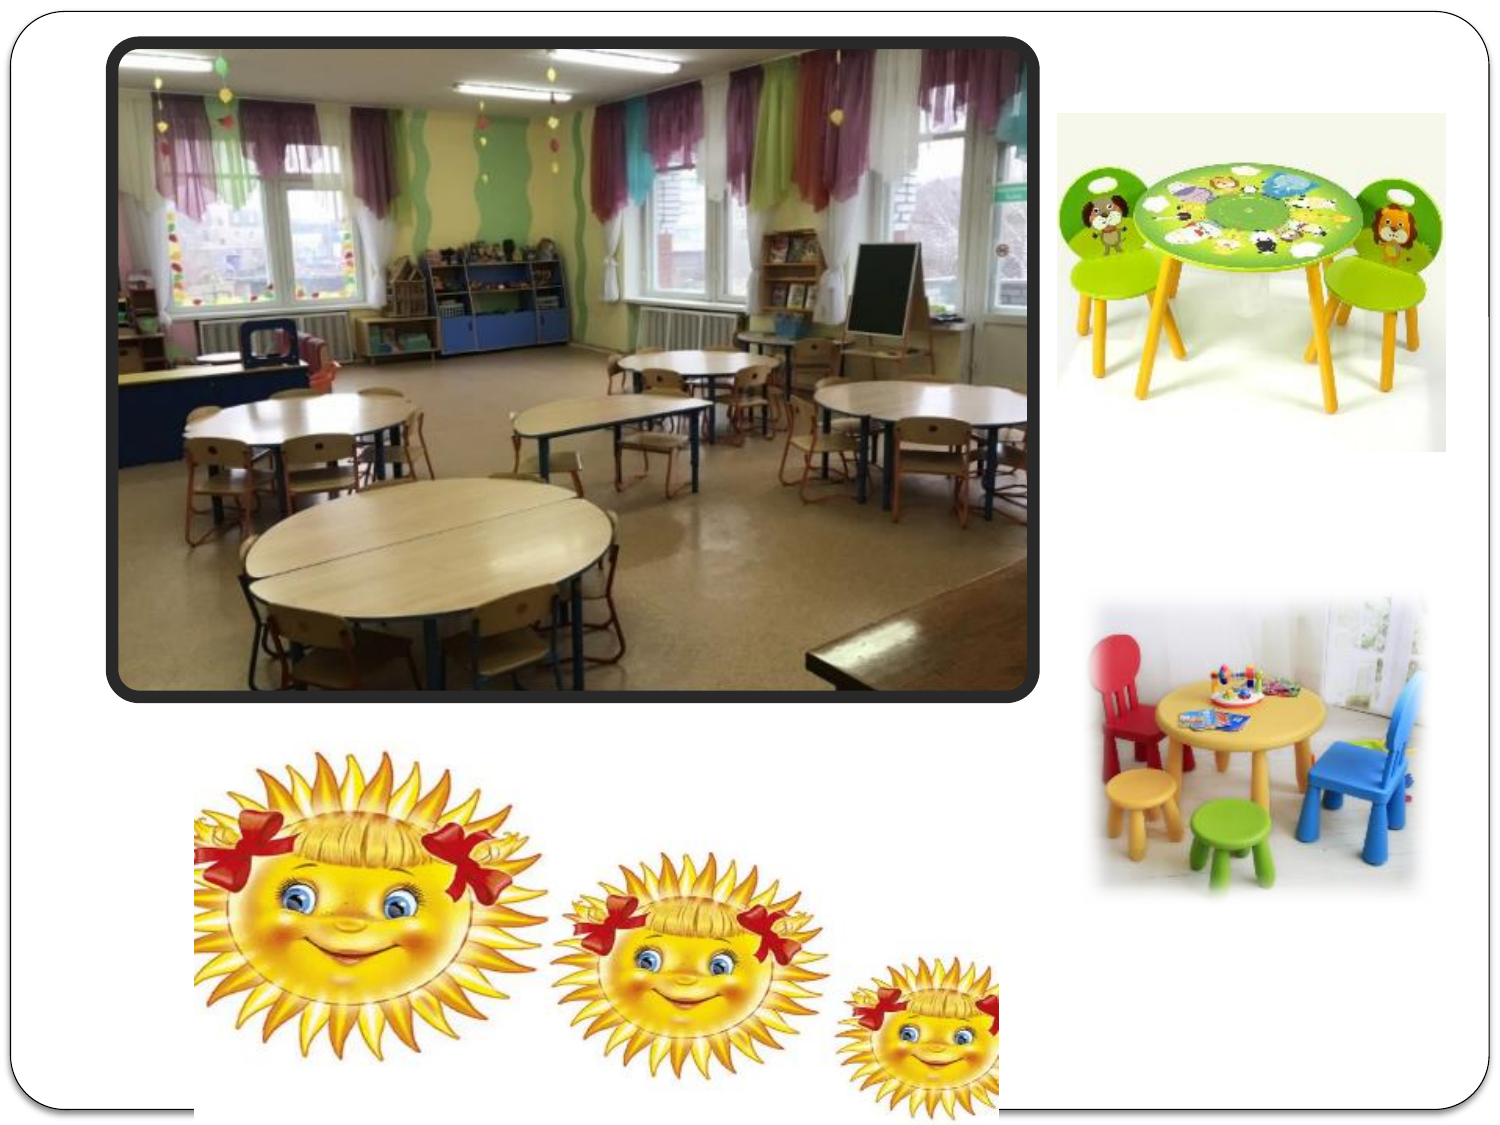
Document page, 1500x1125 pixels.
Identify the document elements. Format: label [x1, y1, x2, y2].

list [111, 42, 1034, 698]
picture [1080, 585, 1434, 907]
picture [1056, 113, 1446, 452]
list [194, 740, 999, 1125]
